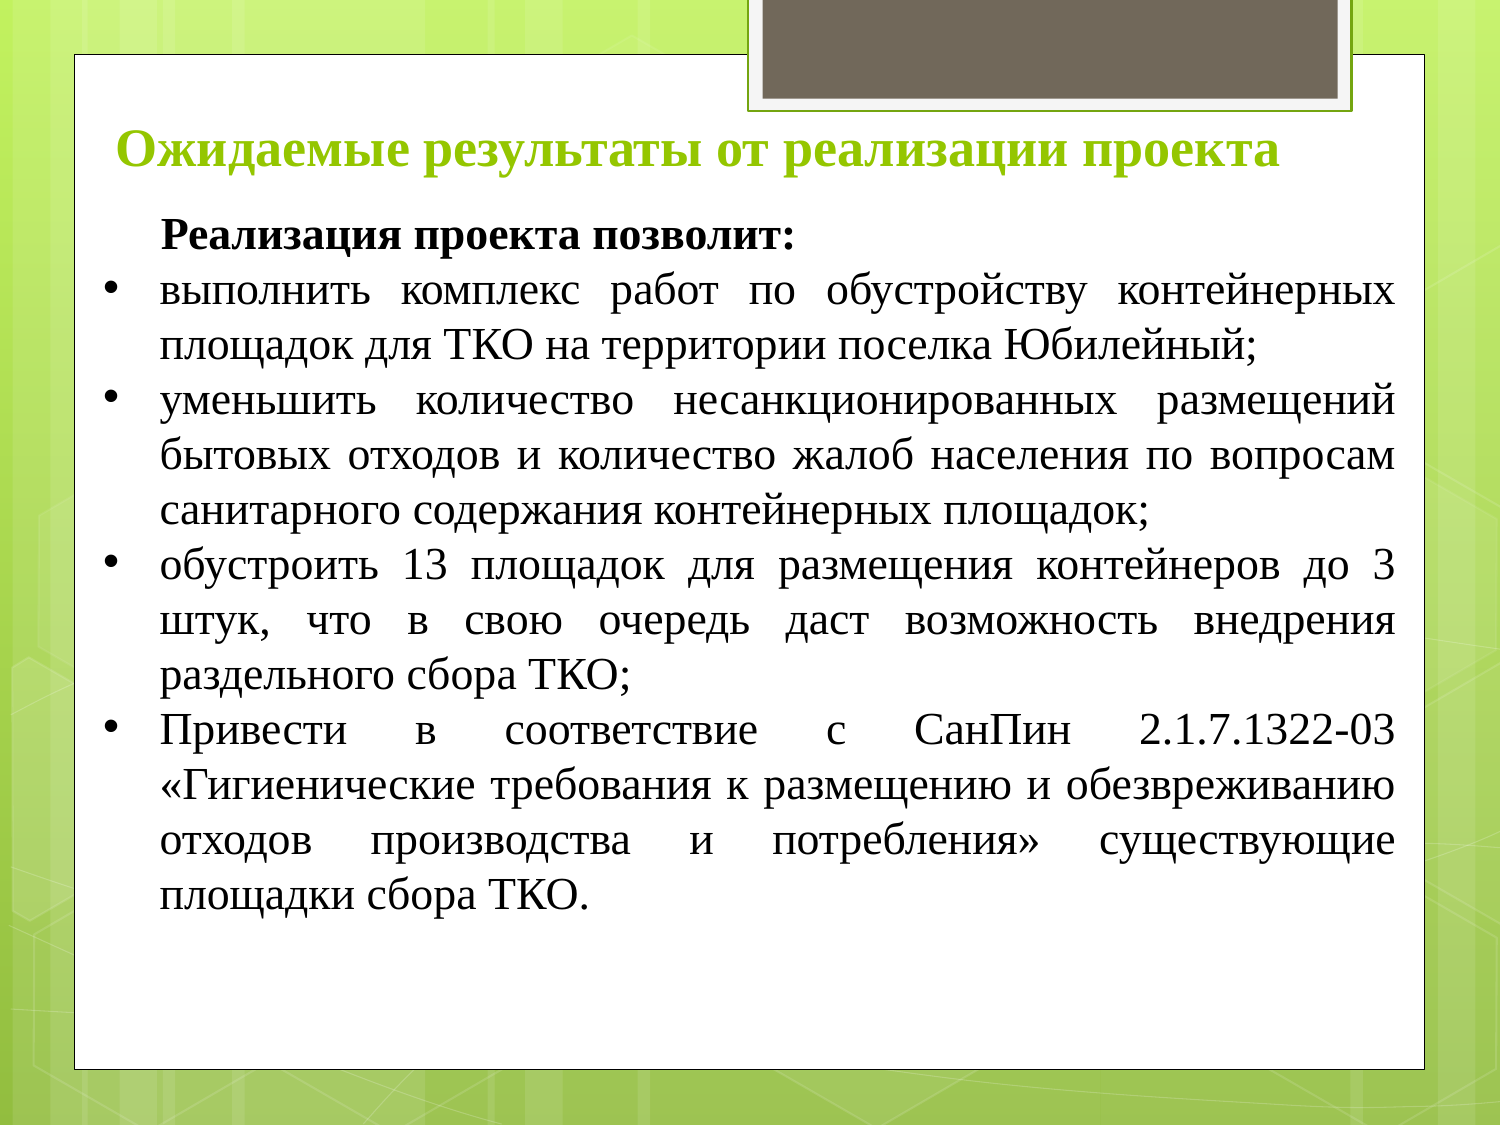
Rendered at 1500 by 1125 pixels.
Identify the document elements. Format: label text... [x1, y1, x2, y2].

text_box Реализация проекта позволит: выполнить комплекс работ по обустройству контейнерных площадок для ТКО на территории поселка Юбилейный; уменьшить количество несанкционированных размещений бытовых отходов и количество жалоб населения по вопросам санитарного содержания контейнерных площадок; обустроить 13 площадок для размещения контейнеров до 3 штук, что в свою очередь даст возможность внедрения раздельного сбора ТКО; Привести в соответствие с СанПин 2.1.7.1322-03 «Гигиенические требования к размещению и обезвреживанию отходов производства и потребления» существующие площадки сбора ТКО. [88, 196, 1412, 1046]
text_box Ожидаемые результаты от реализации проекта [100, 89, 1412, 185]
